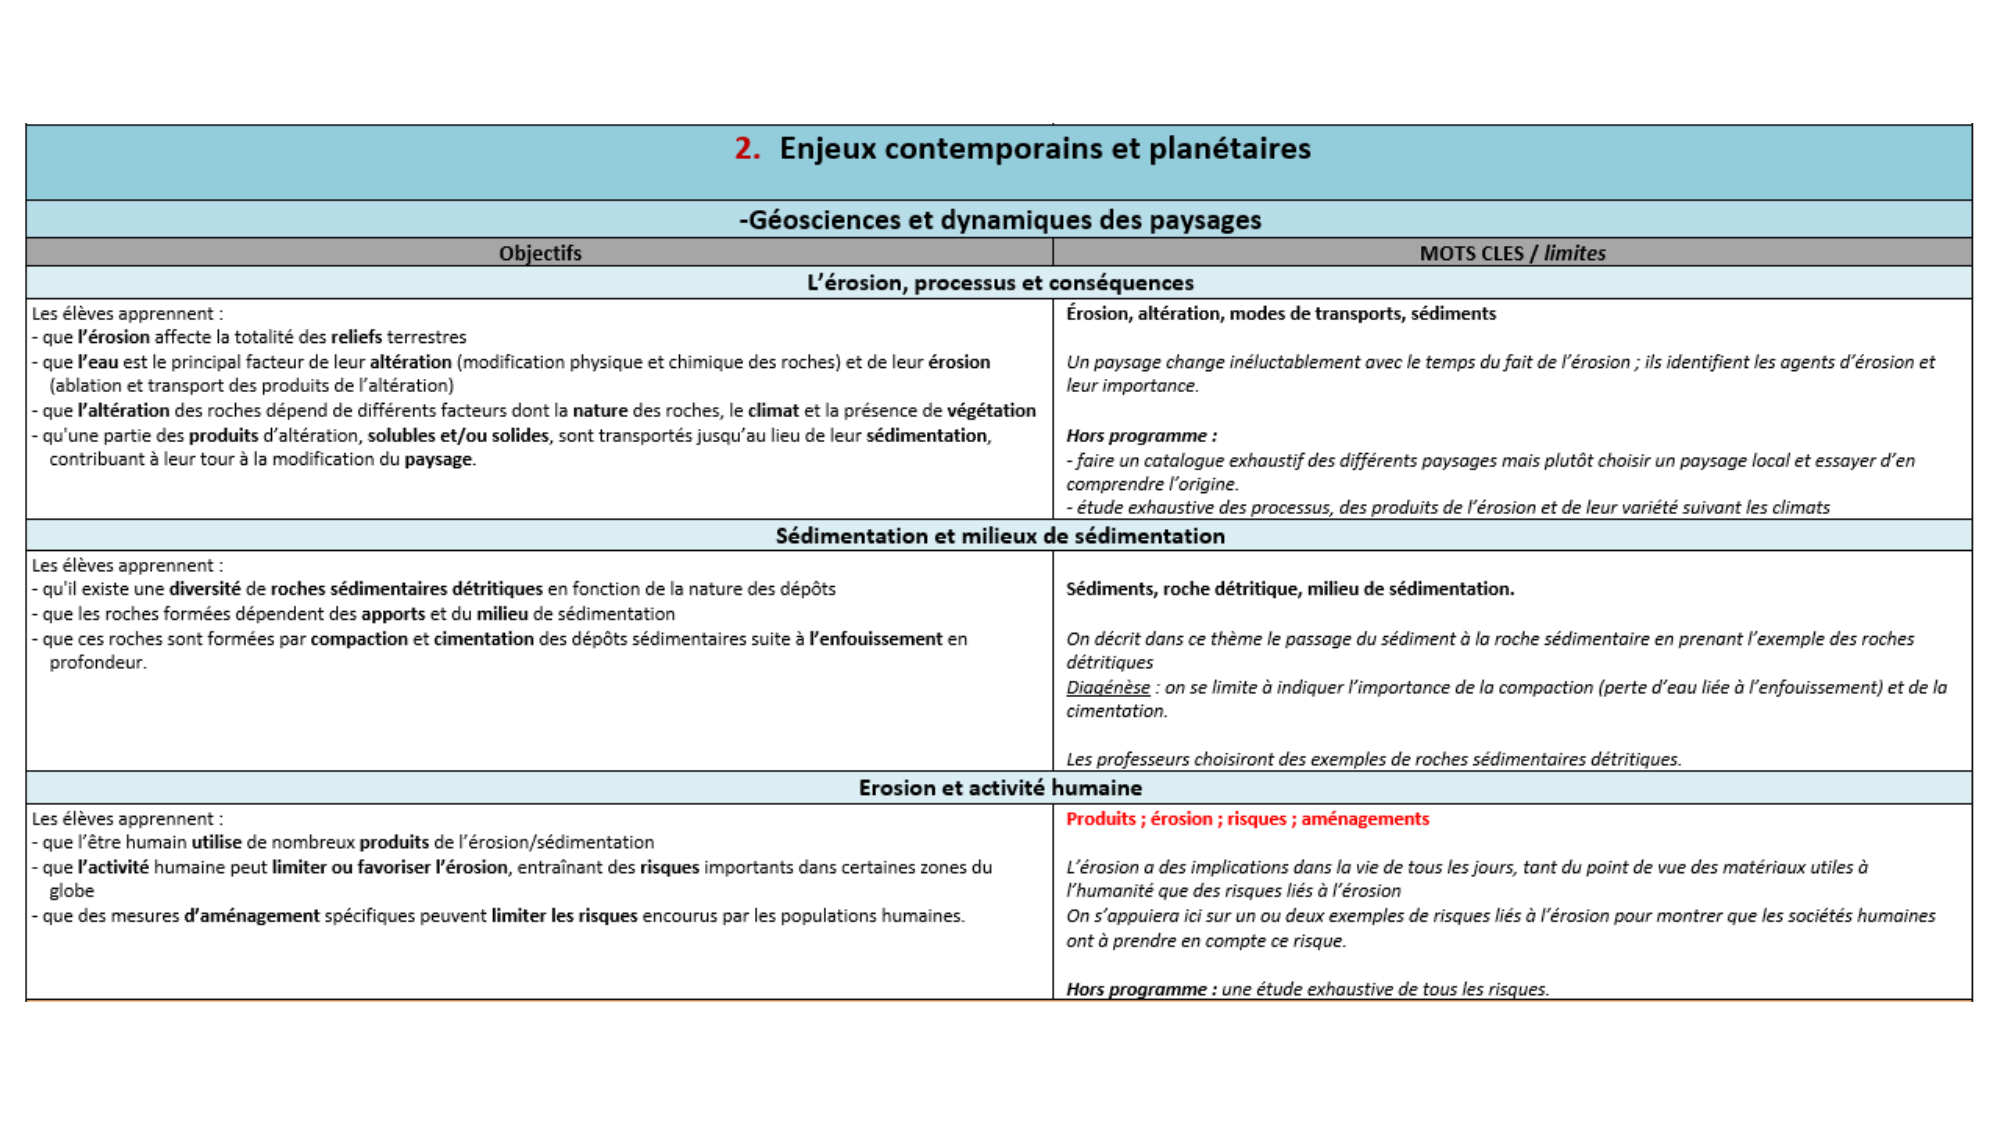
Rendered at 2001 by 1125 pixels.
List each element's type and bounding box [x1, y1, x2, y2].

picture [24, 123, 1976, 1002]
